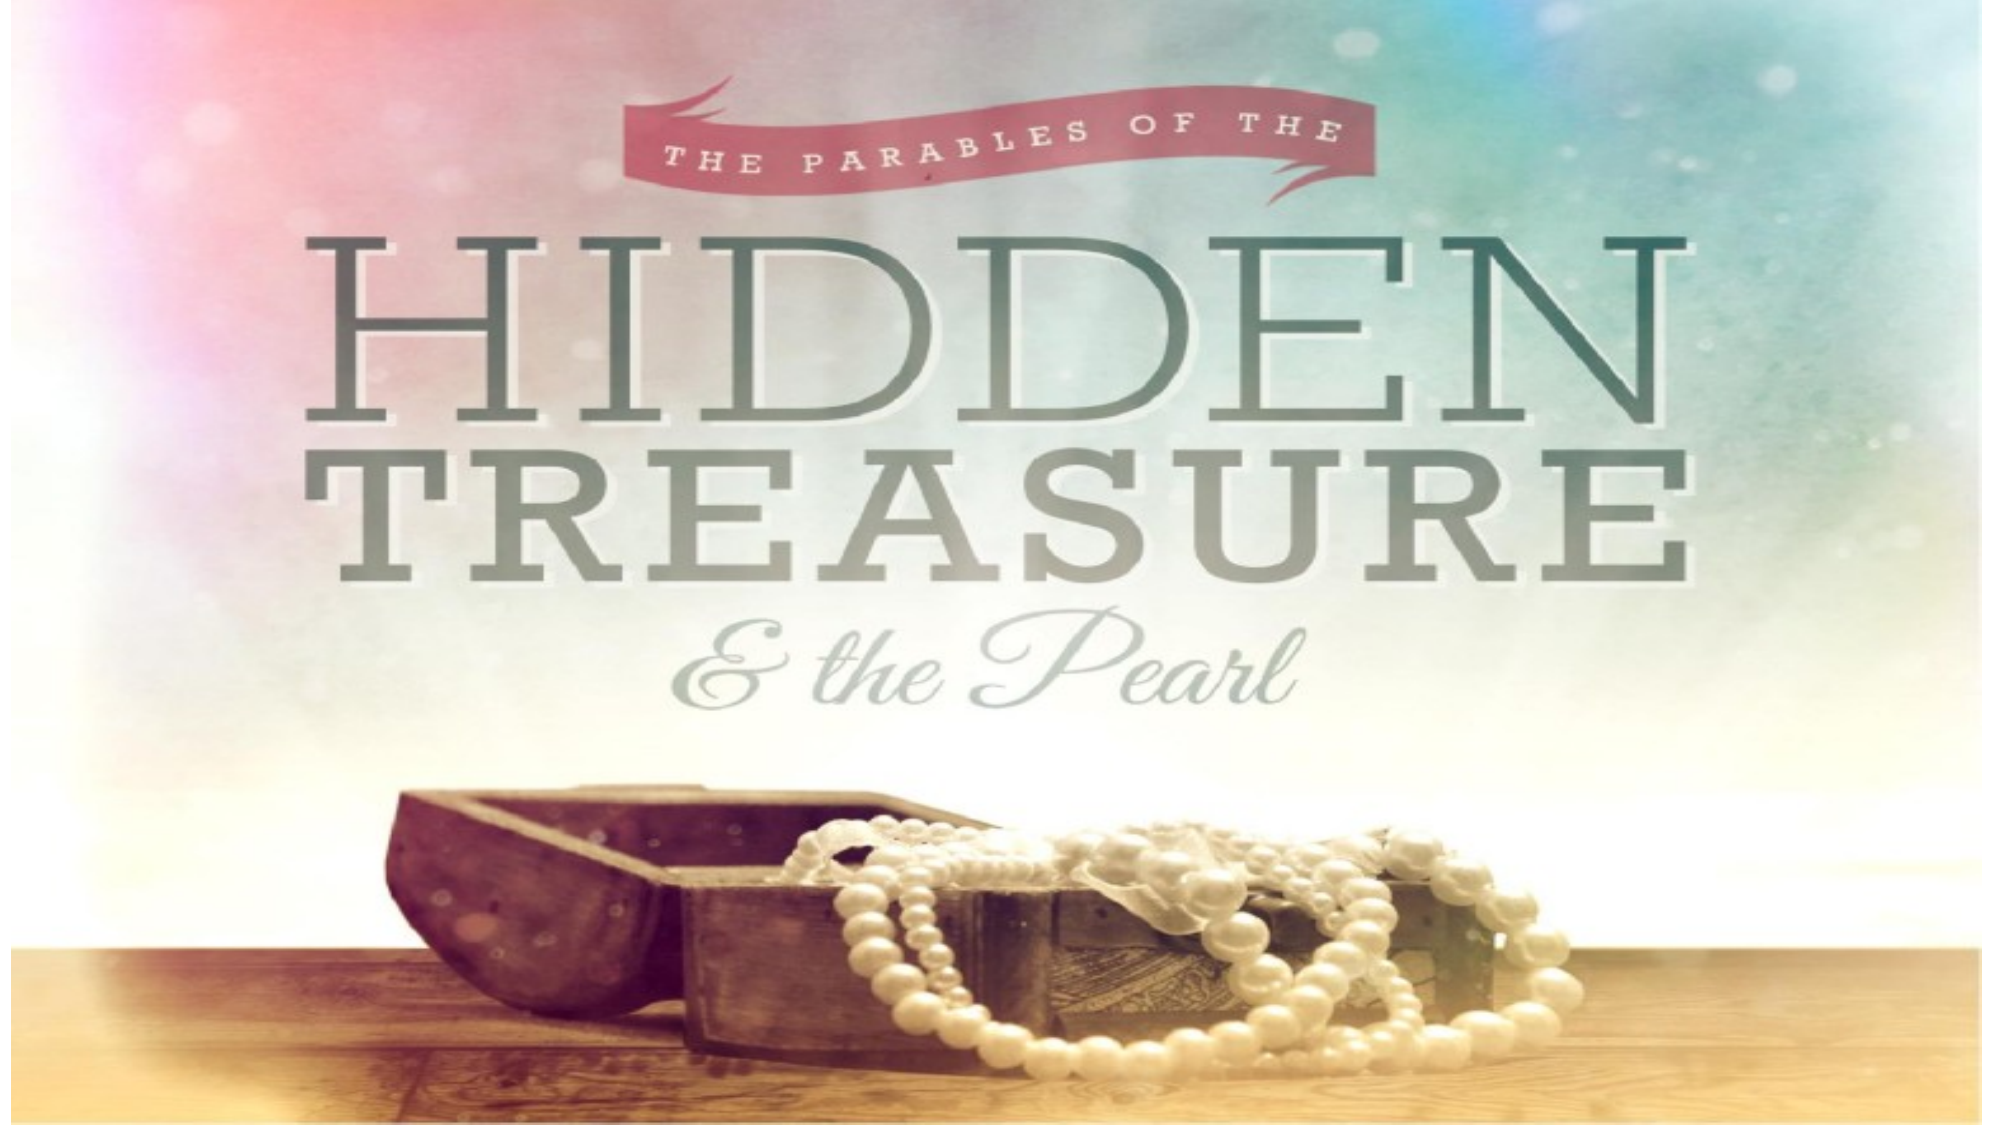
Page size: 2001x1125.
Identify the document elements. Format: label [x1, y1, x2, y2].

list [10, 0, 1982, 1125]
